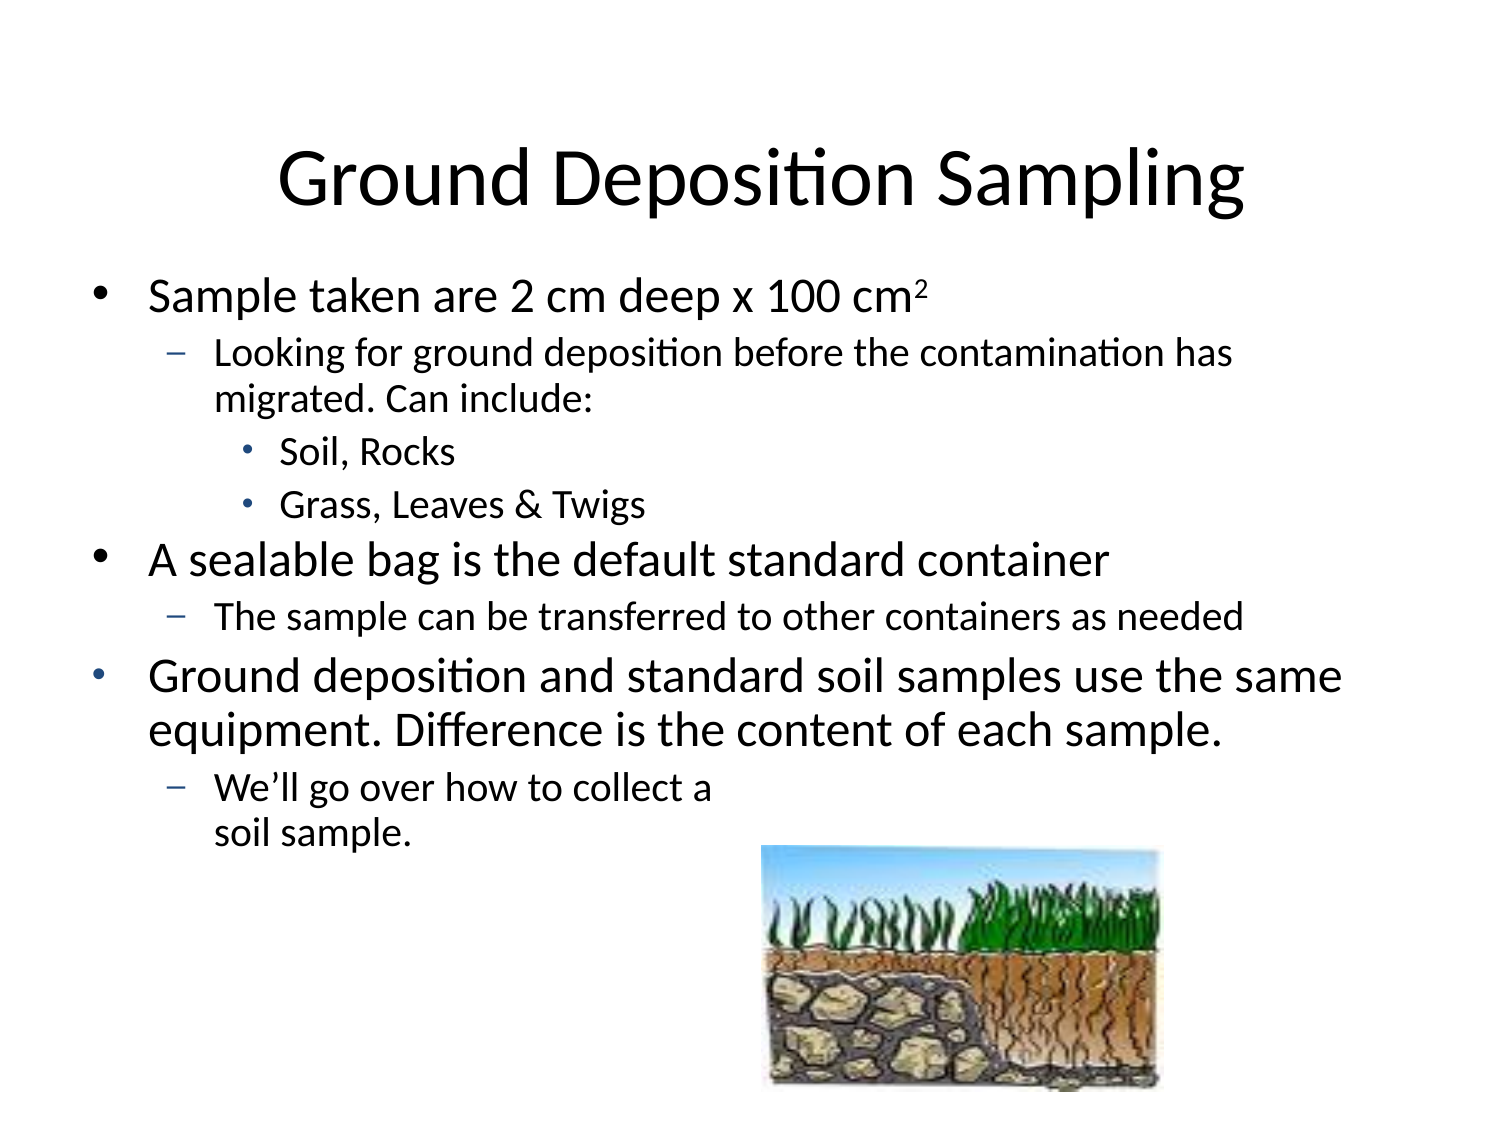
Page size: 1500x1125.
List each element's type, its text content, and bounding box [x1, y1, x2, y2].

list Sample taken are 2 cm deep x 100 cm2 Looking for ground deposition before the contamination has migrated. Can include: Soil, Rocks Grass, Leaves & Twigs A sealable bag is the default standard container The sample can be transferred to other containers as needed Ground deposition and standard soil samples use the same equipment. Difference is the content of each sample. We’ll go over how to collect a soil sample. [76, 268, 1388, 988]
title Ground Deposition Sampling [76, 78, 1447, 268]
picture [761, 845, 1164, 1093]
